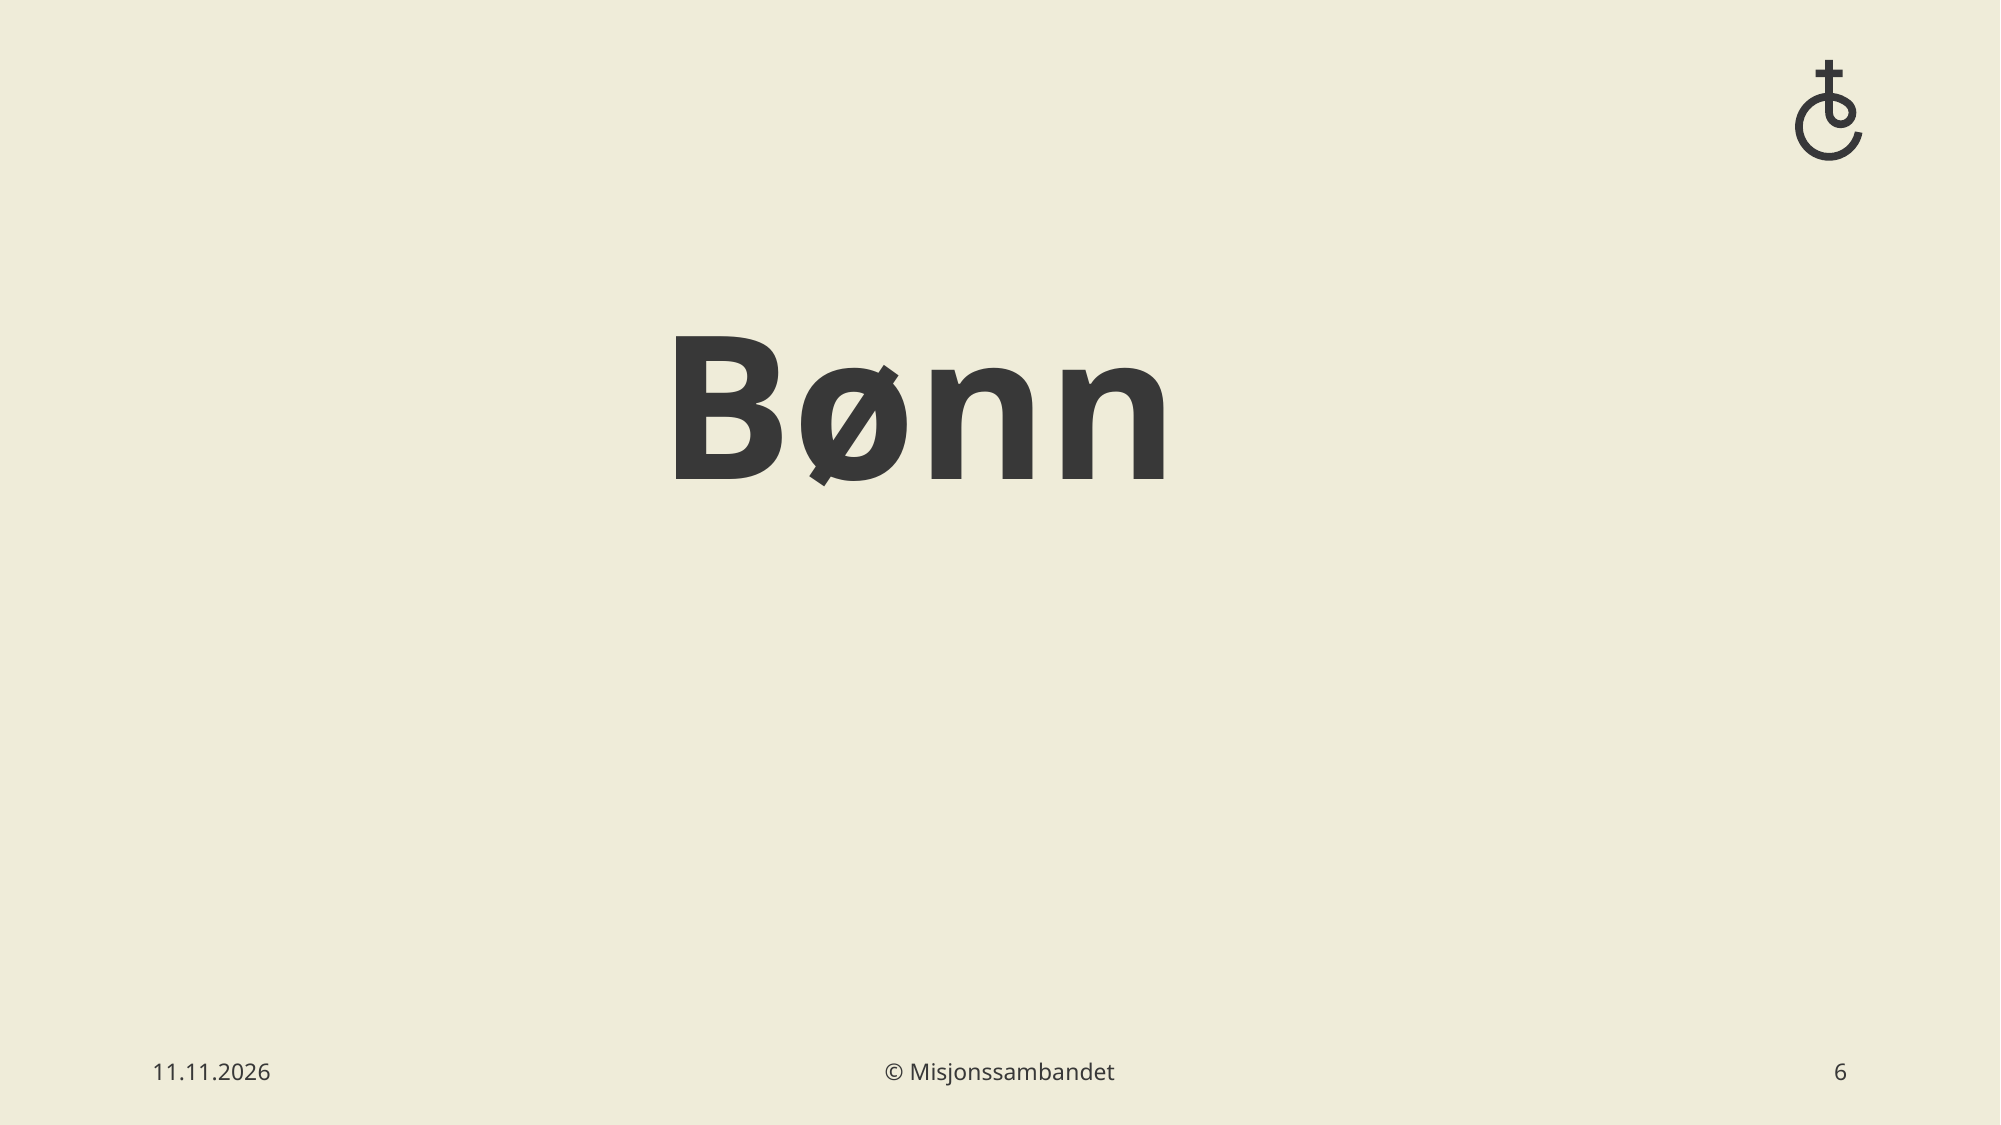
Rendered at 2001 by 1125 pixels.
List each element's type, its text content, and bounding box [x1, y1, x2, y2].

slide_number 7 [1642, 1042, 1863, 1103]
list Bønn [137, 299, 1753, 1007]
footer © Misjonssambandet [357, 1042, 1642, 1103]
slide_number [137, 1042, 357, 1103]
